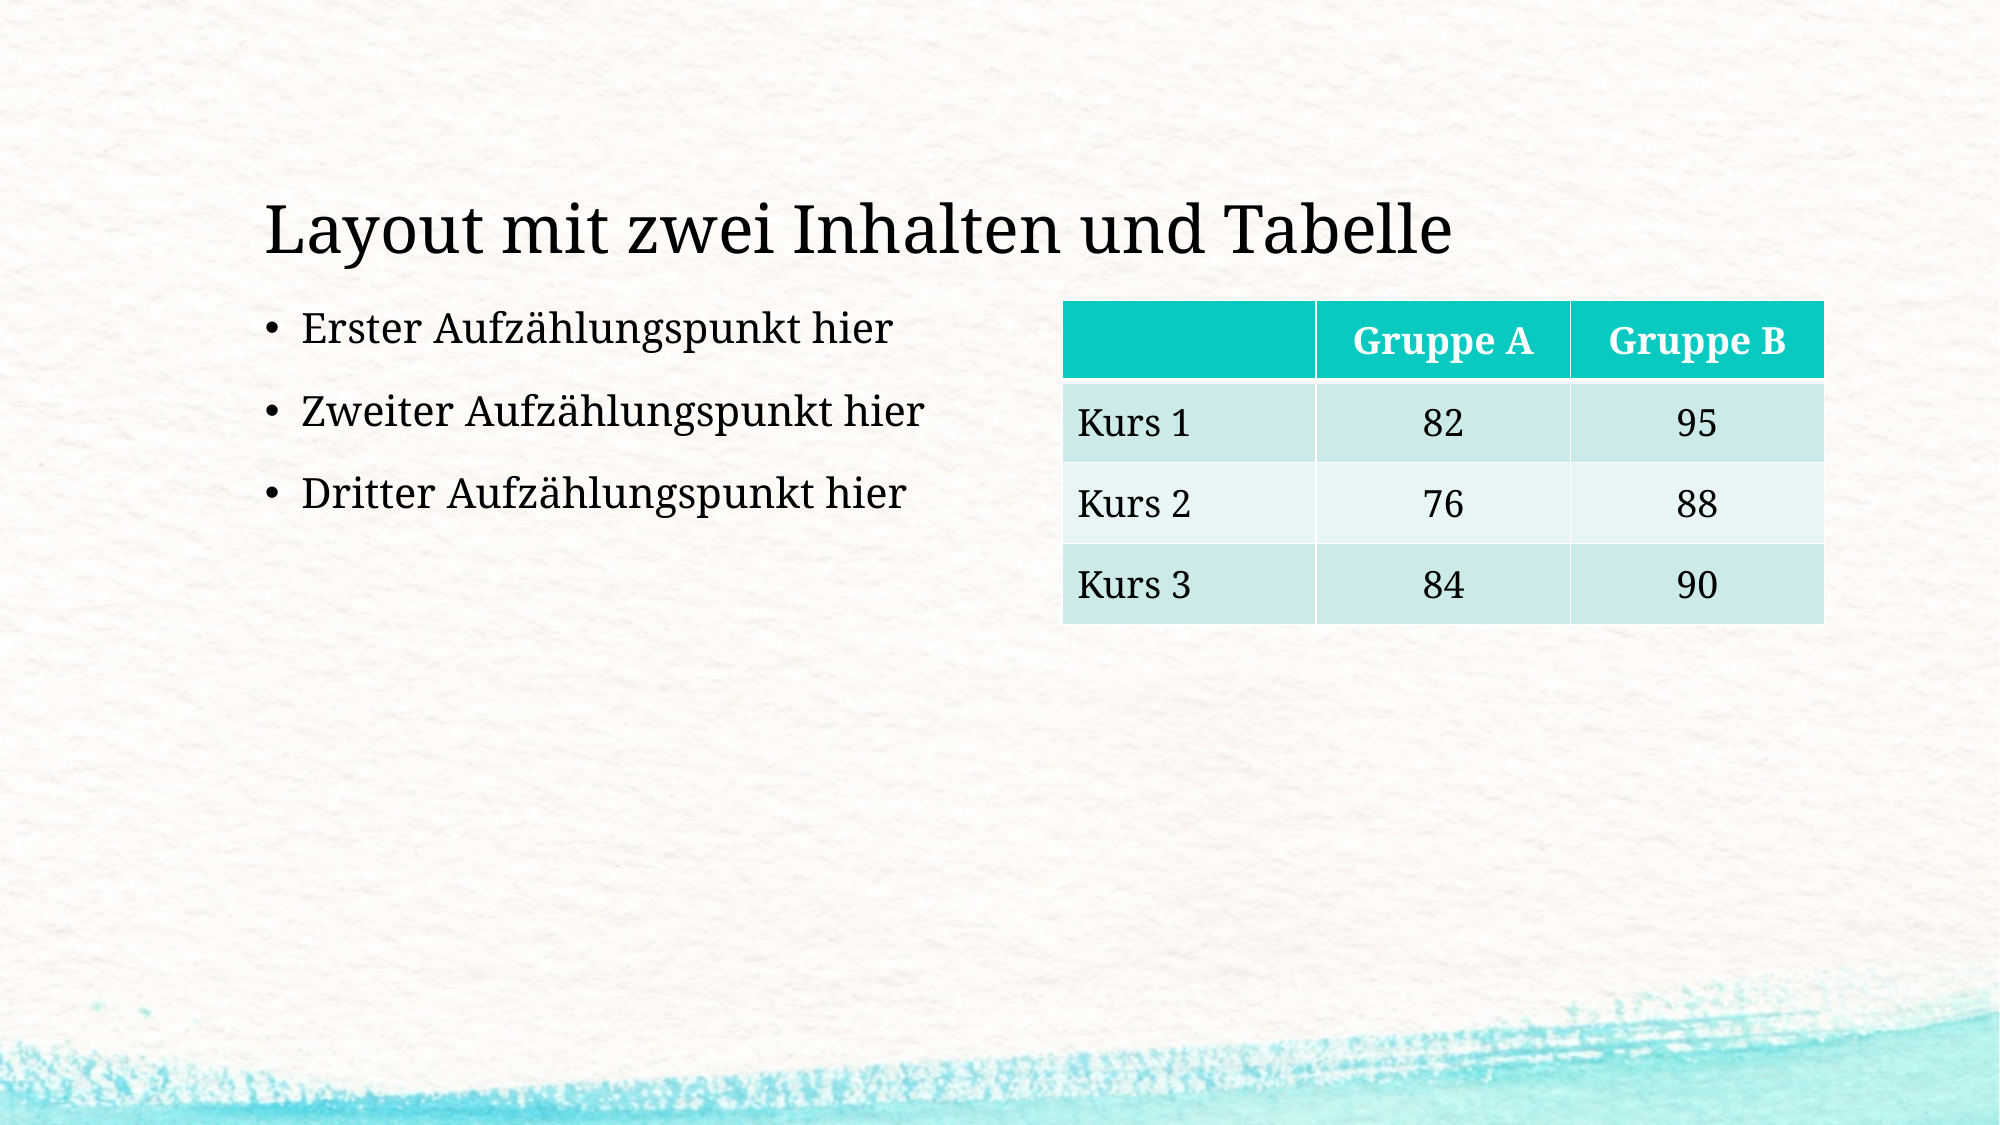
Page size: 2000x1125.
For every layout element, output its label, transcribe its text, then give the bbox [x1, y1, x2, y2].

table_header Gruppe B [1571, 301, 1824, 378]
table_cell 84 [1317, 544, 1570, 624]
table_cell 76 [1317, 463, 1570, 543]
table_cell Kurs 3 [1063, 544, 1315, 624]
table_cell Kurs 1 [1063, 384, 1315, 462]
table_cell 90 [1571, 544, 1824, 624]
table_cell 88 [1571, 463, 1824, 543]
table_cell Kurs 2 [1063, 463, 1315, 543]
table_cell 82 [1317, 384, 1570, 462]
title Layout mit zwei Inhalten und Tabelle [249, 87, 1825, 275]
picture [0, 0, 2000, 1125]
table_header [1063, 301, 1315, 378]
table_cell 95 [1571, 384, 1824, 462]
list Erster Aufzählungspunkt hier Zweiter Aufzählungspunkt hier Dritter Aufzählungspunkt hier [249, 299, 1012, 988]
table_header Gruppe A [1317, 301, 1570, 378]
